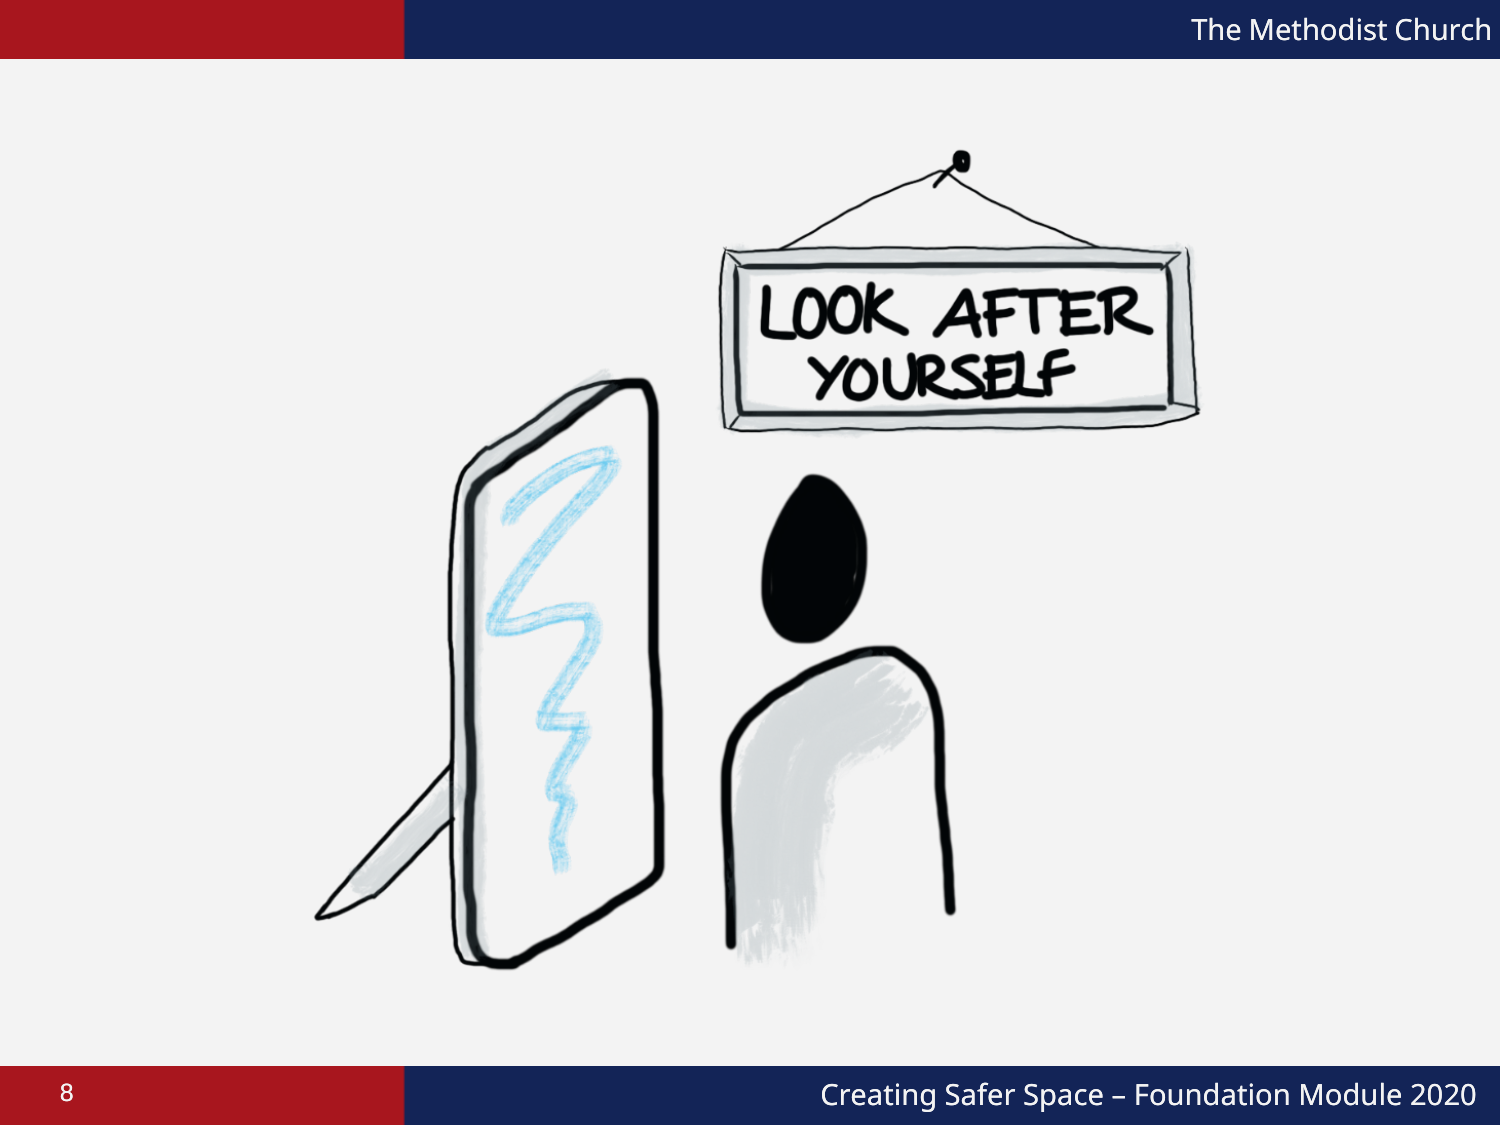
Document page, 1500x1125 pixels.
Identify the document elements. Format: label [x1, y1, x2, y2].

picture [5, 113, 1500, 1125]
